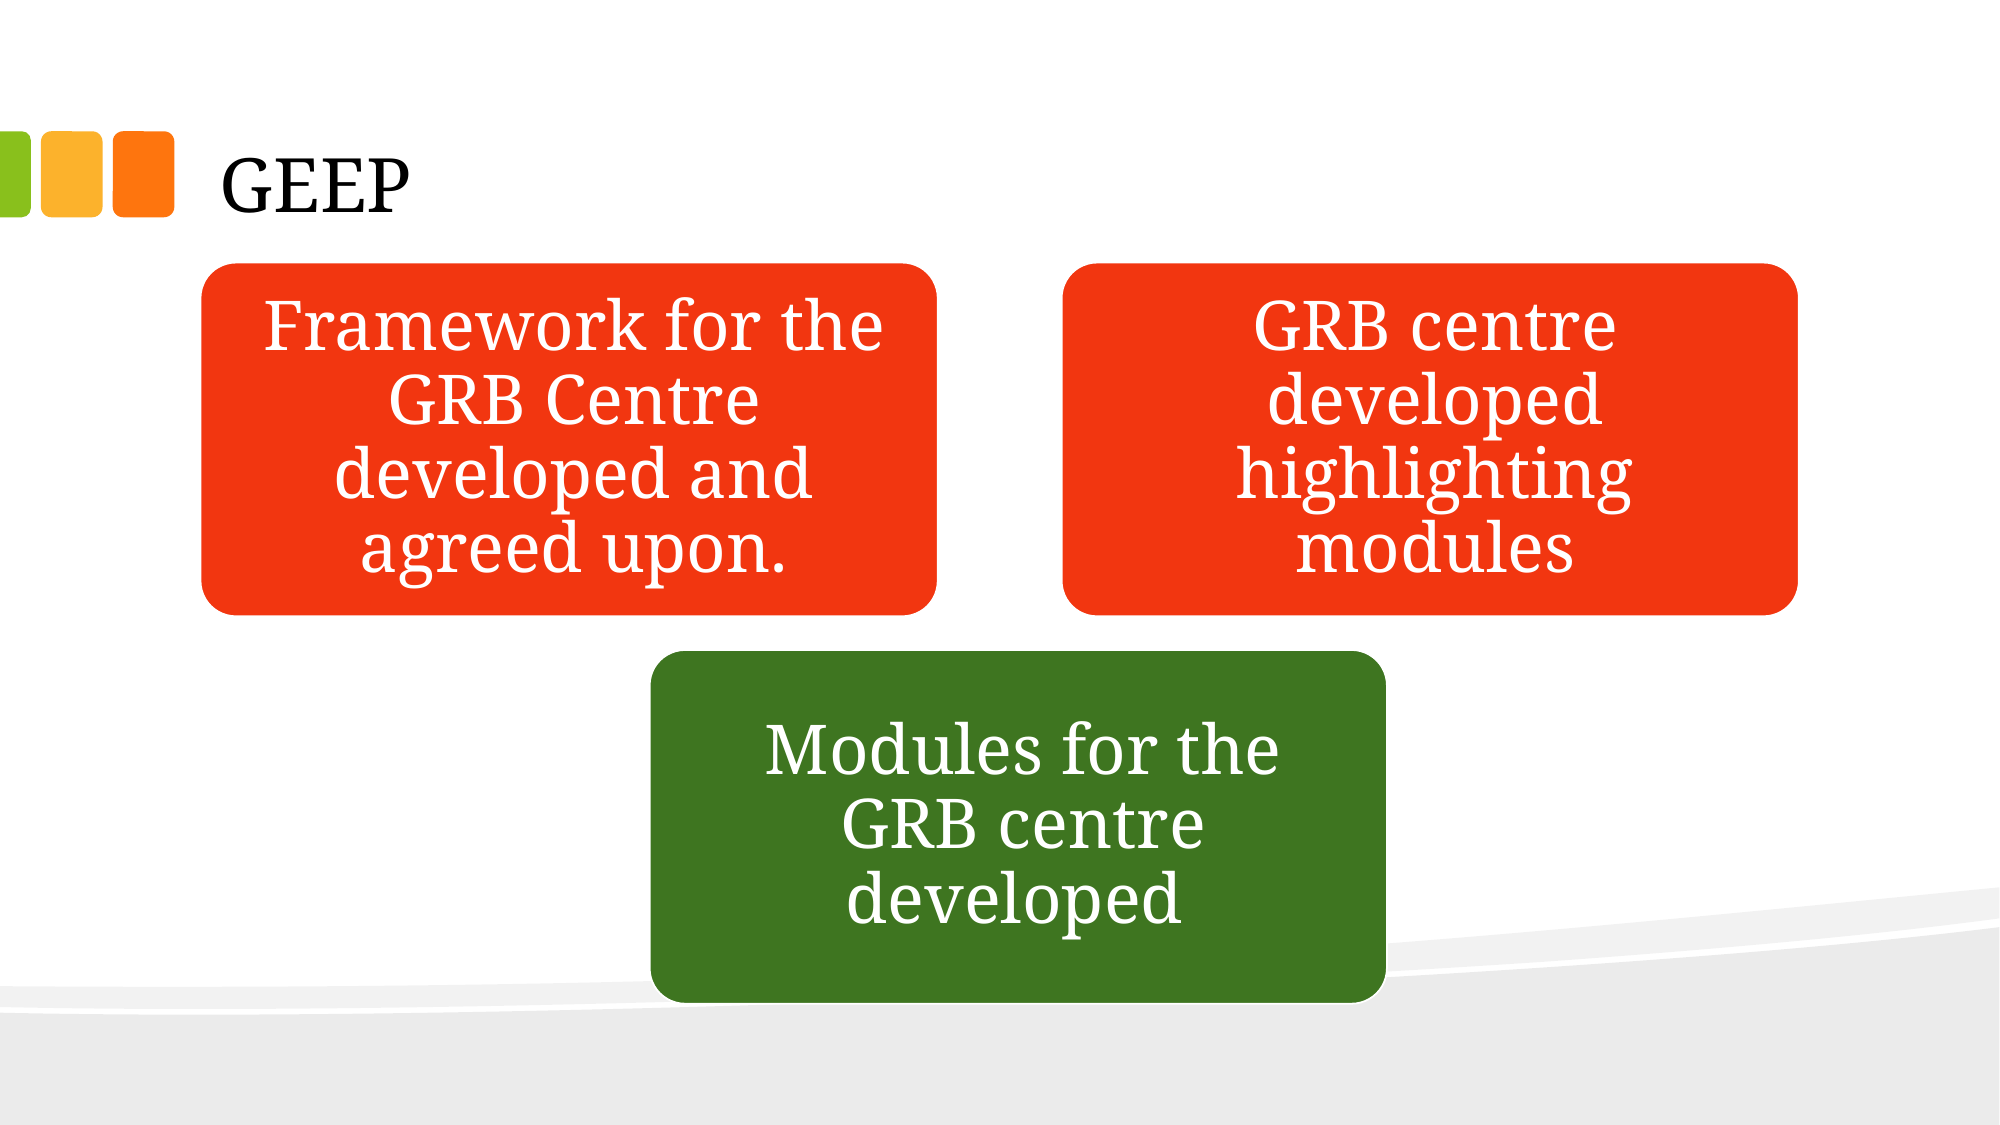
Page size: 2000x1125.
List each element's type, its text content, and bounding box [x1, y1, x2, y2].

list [199, 262, 1800, 1013]
title GEEP [199, 24, 1800, 238]
